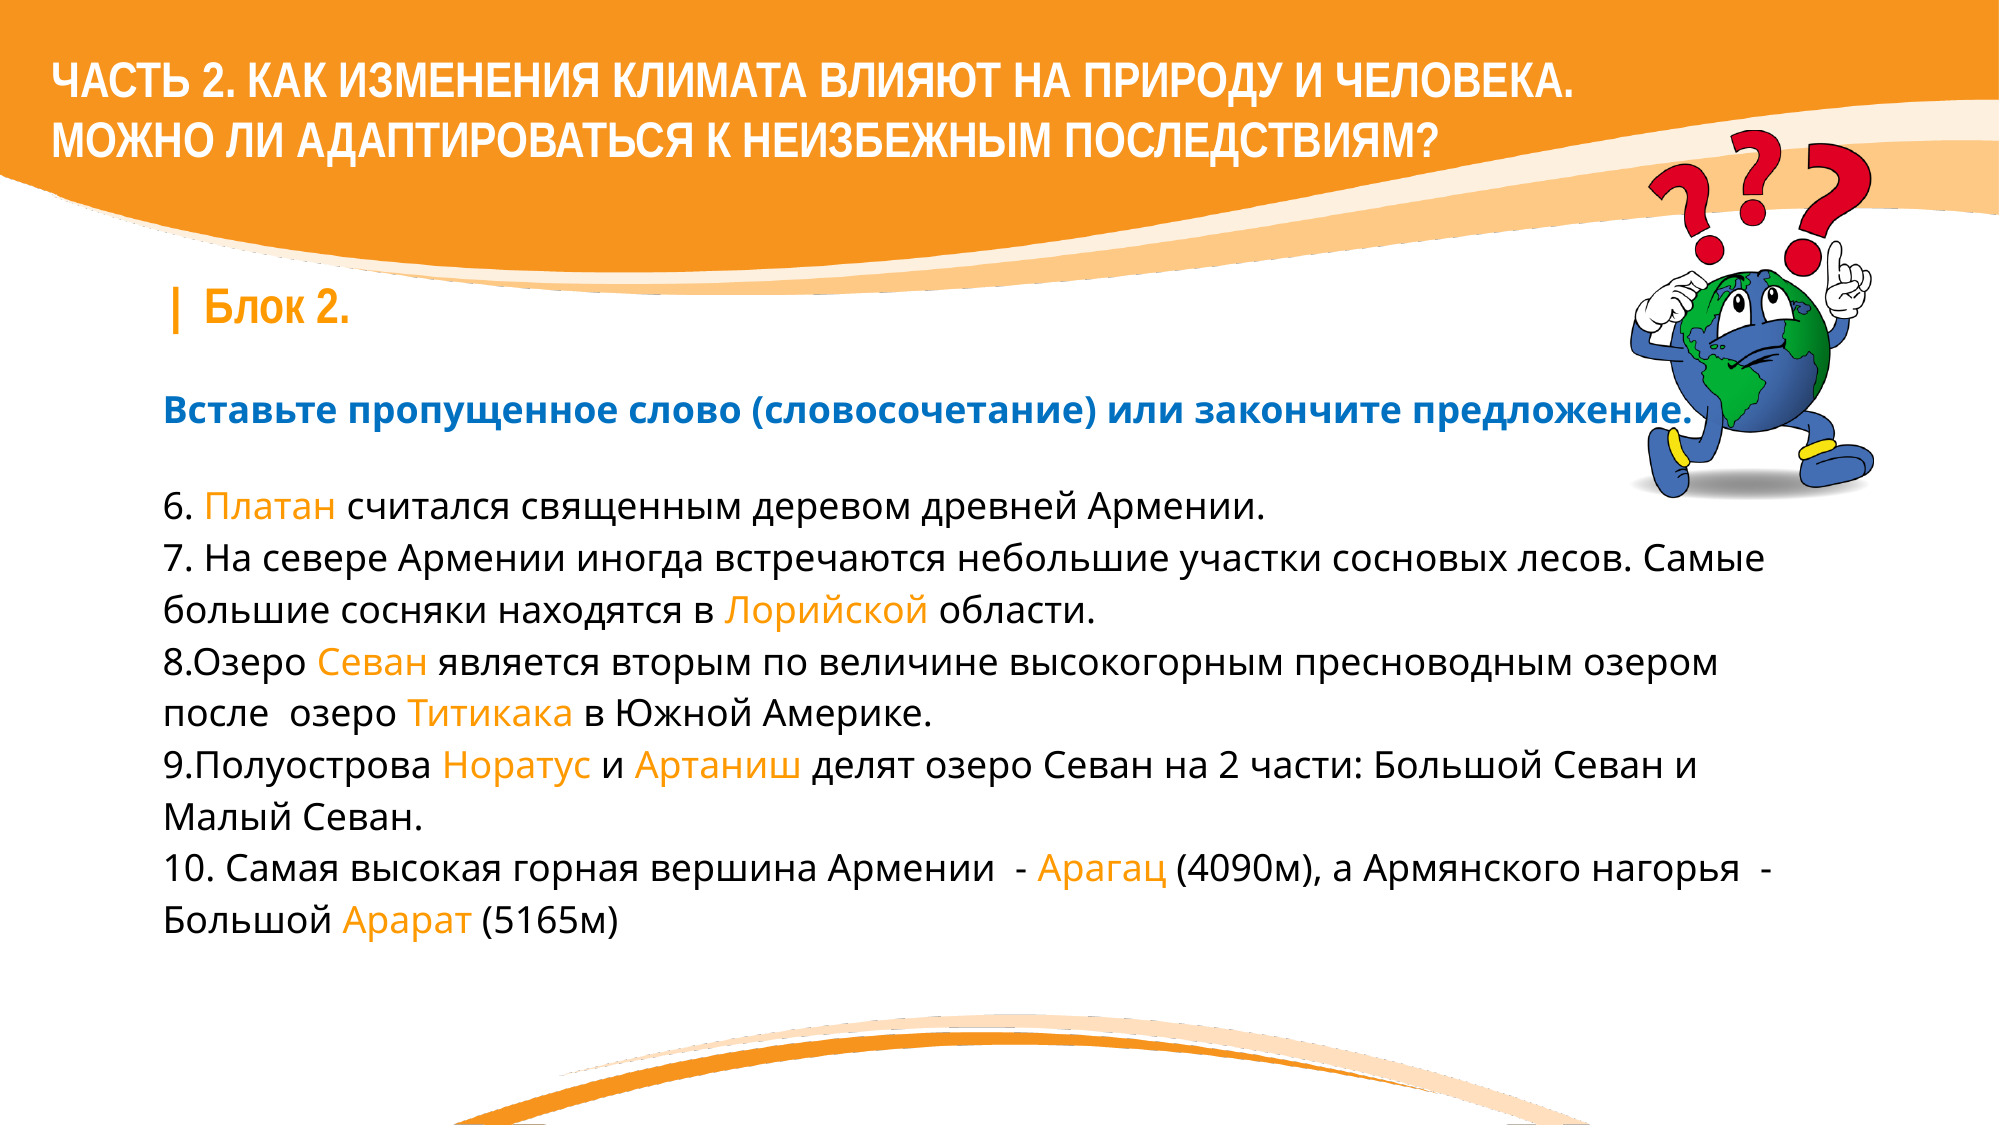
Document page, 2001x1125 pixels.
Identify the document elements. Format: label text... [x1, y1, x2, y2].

text_box Вставьте пропущенное слово (словосочетание) или закончите предложение. 6. Платан считался священным деревом древней Армении. 7. На севере Армении иногда встречаются небольшие участки сосновых лесов. Самые большие сосняки находятся в Лорийской области. 8.Озеро Севан является вторым по величине высокогорным пресноводным озером после озеро Титикака в Южной Америке. 9.Полуострова Норатус и Артаниш делят озеро Севан на 2 части: Большой Севан и Малый Севан. 10. Самая высокая горная вершина Армении - Арагац (4090м), а Армянского нагорья - Большой Арарат (5165м) [147, 378, 1813, 996]
text_box | Блок 2. [155, 295, 846, 342]
picture [0, 0, 1999, 500]
picture [0, 996, 1999, 1125]
